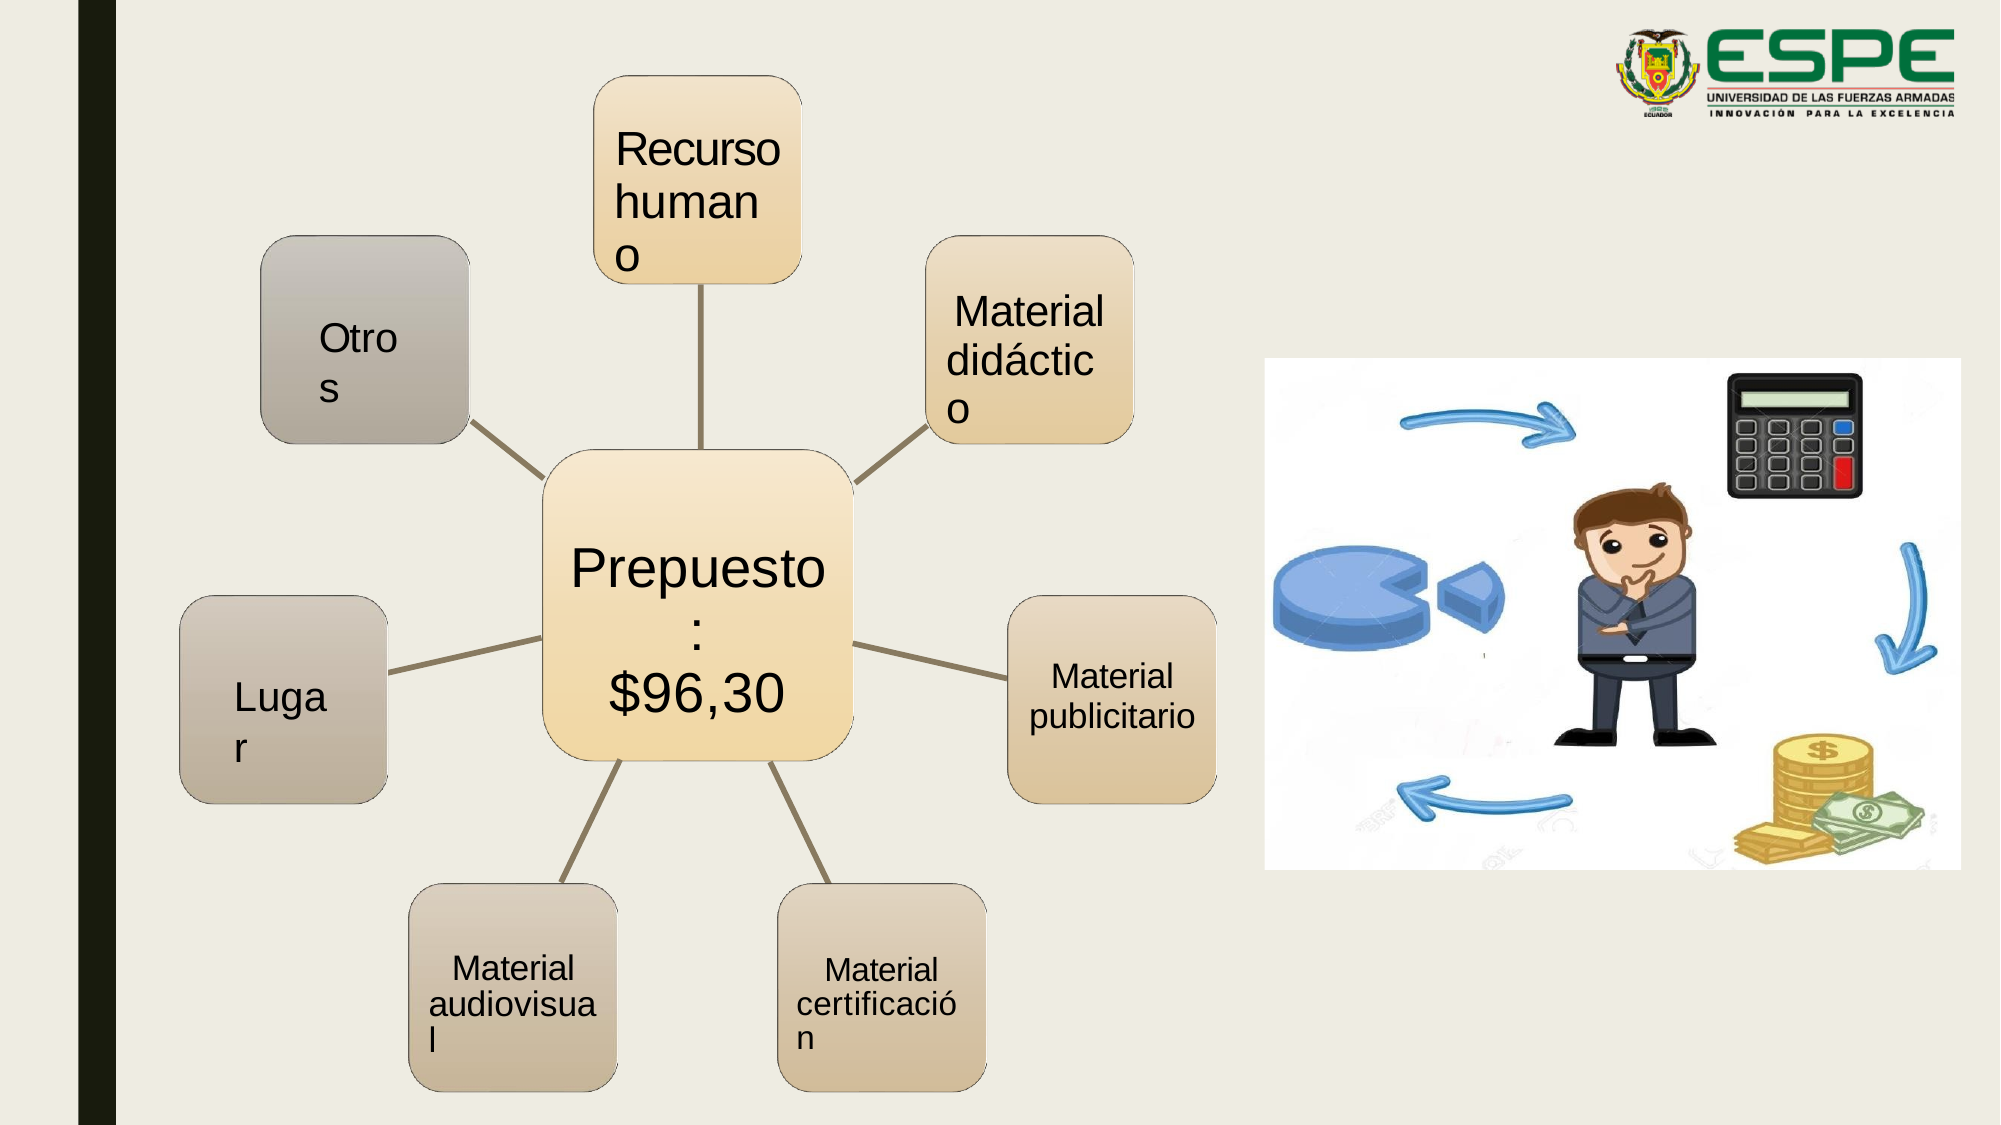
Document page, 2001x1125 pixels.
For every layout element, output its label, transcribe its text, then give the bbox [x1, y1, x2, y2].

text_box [853, 234, 1136, 486]
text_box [851, 593, 1218, 805]
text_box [592, 74, 803, 450]
text_box [1616, 29, 1955, 117]
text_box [178, 593, 543, 805]
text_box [767, 760, 988, 1094]
text_box [1264, 358, 1962, 870]
text_box [541, 448, 855, 762]
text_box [407, 757, 624, 1094]
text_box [259, 234, 546, 482]
text_box Prepuesto: $96,30 [568, 534, 828, 725]
